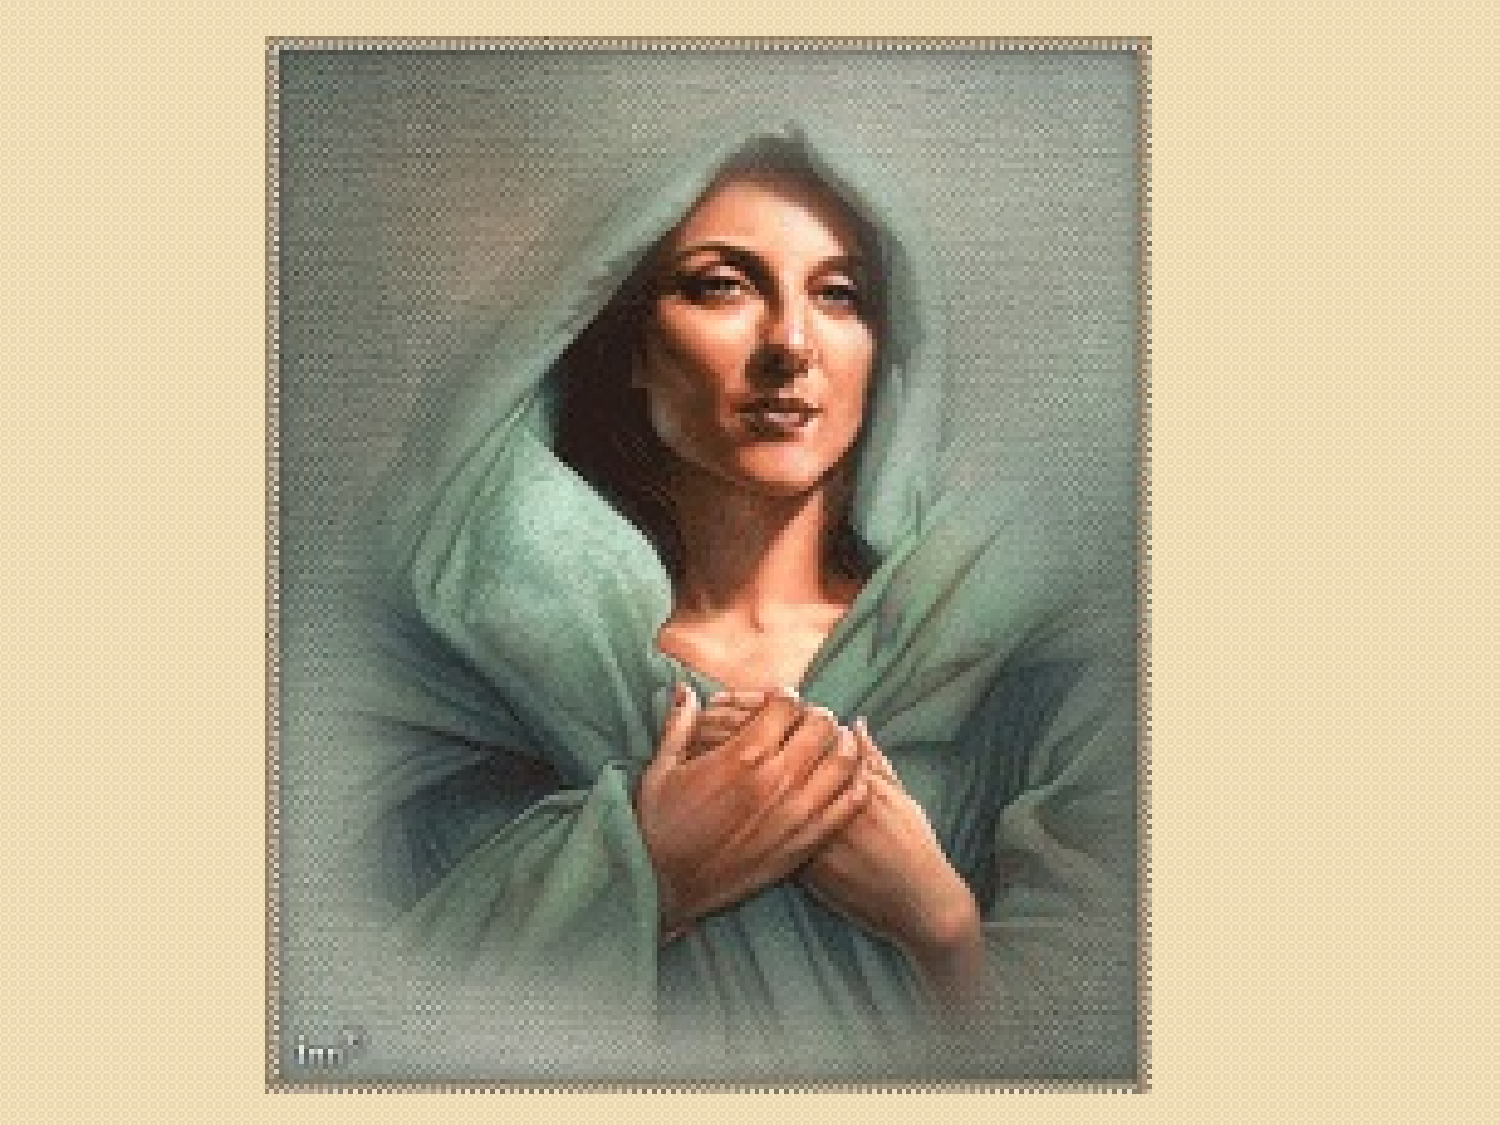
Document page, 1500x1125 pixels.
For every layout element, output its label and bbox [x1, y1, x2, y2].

picture [265, 36, 1152, 1094]
